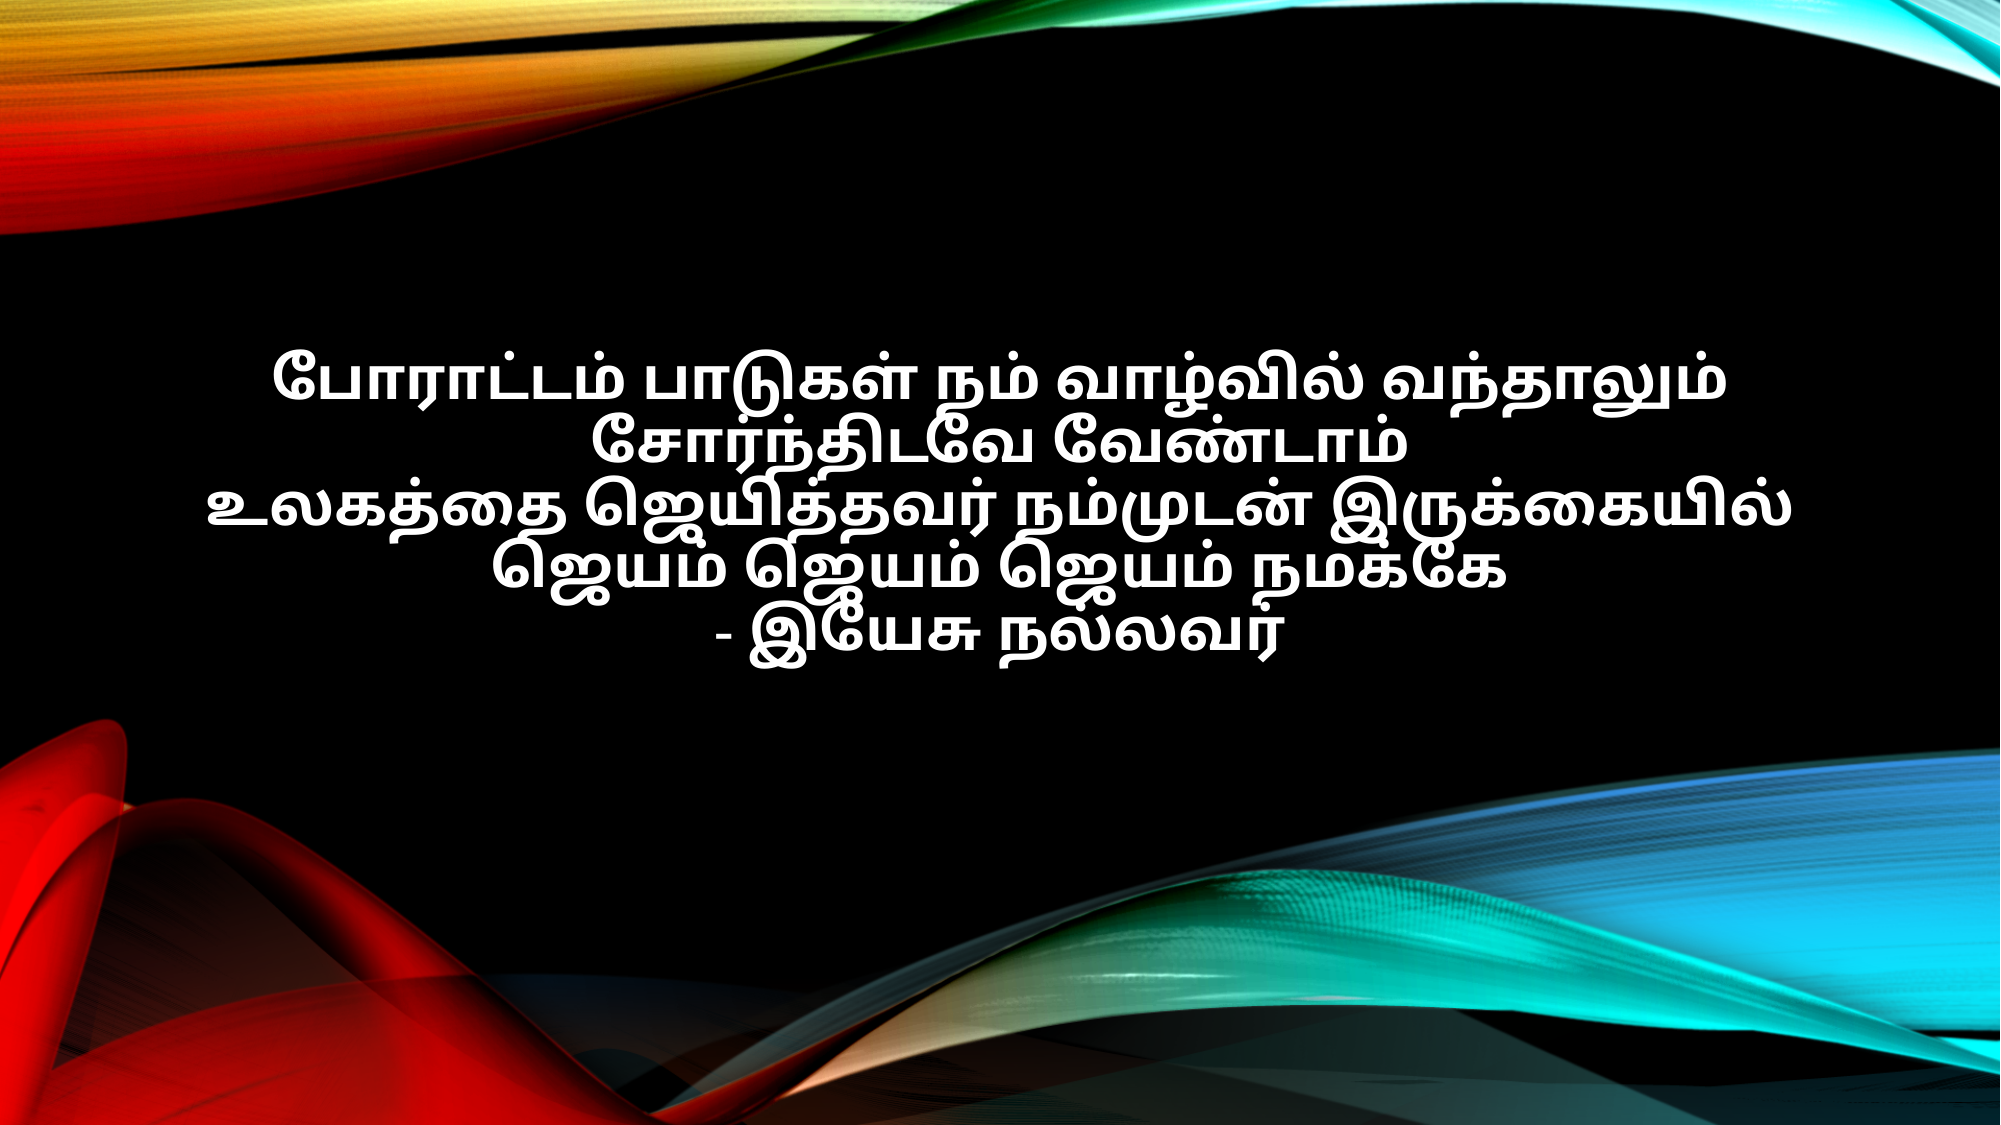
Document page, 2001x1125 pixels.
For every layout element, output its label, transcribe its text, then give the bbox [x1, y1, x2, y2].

subtitle போராட்டம் பாடுகள் நம் வாழ்வில் வந்தாலும் சோர்ந்திடவே வேண்டாம் உலகத்தை ஜெயித்தவர் நம்முடன் இருக்கையில் ஜெயம் ஜெயம் ஜெயம் நமக்கே - இயேசு நல்லவர் [0, 0, 2000, 1125]
